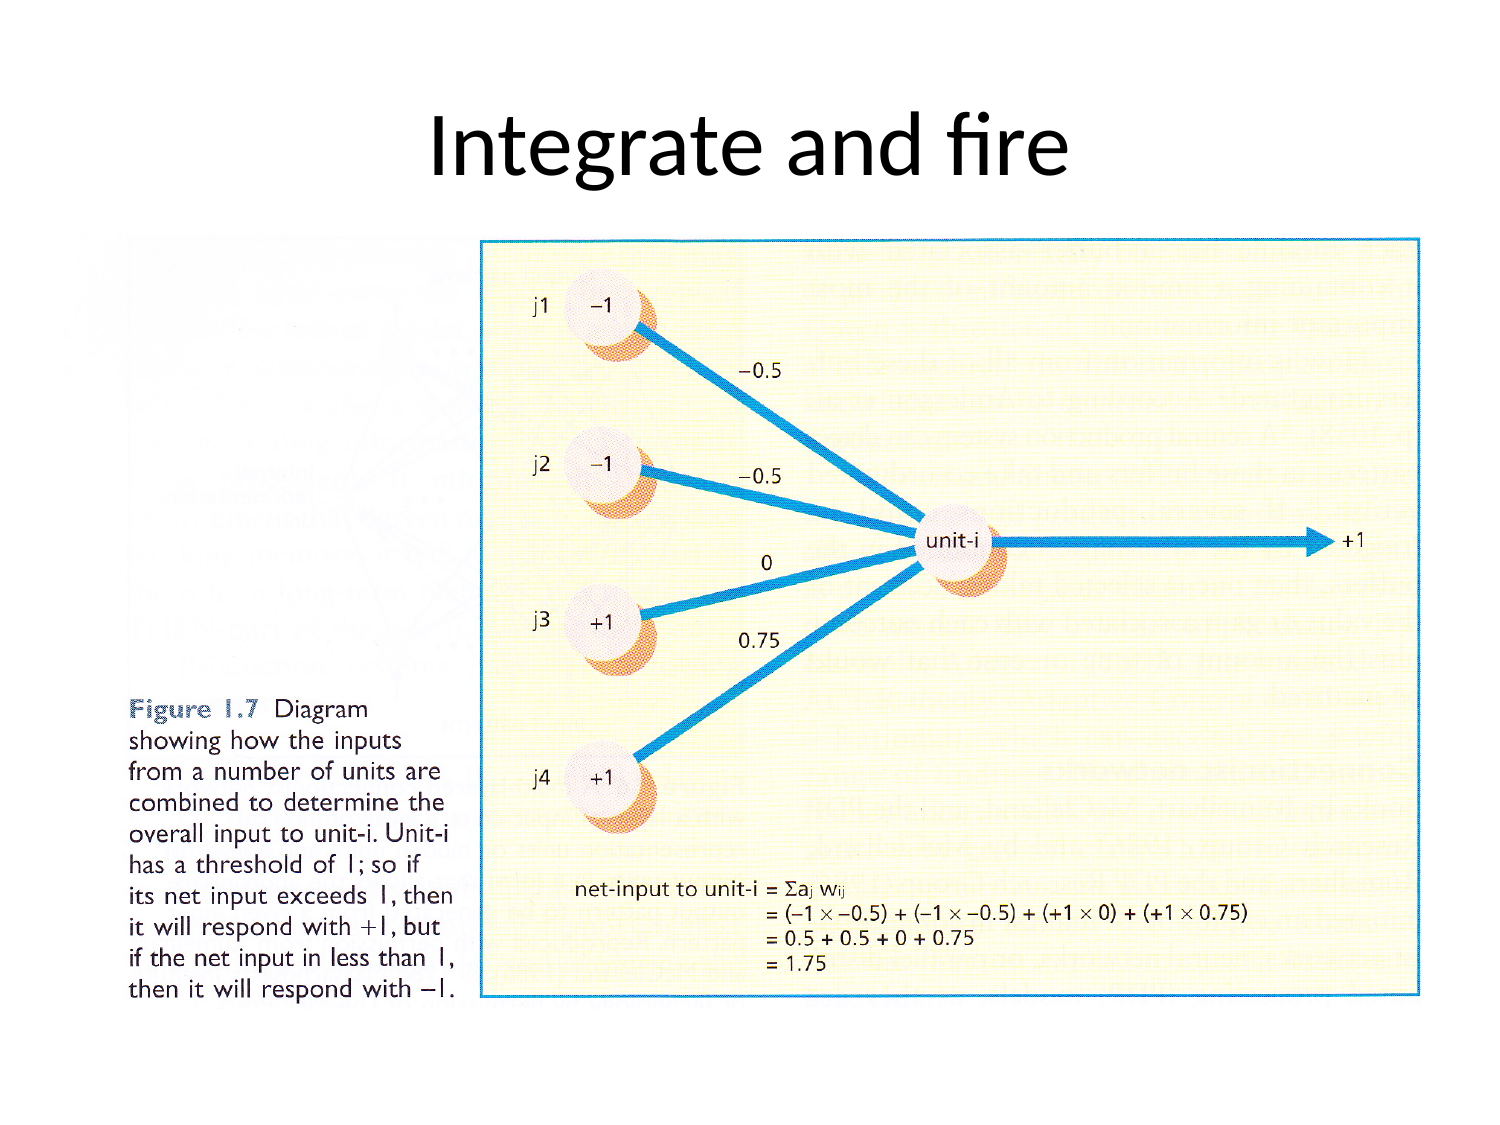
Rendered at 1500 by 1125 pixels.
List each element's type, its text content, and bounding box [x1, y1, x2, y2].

title Integrate and fire [75, 45, 1425, 231]
picture [64, 232, 1426, 1009]
